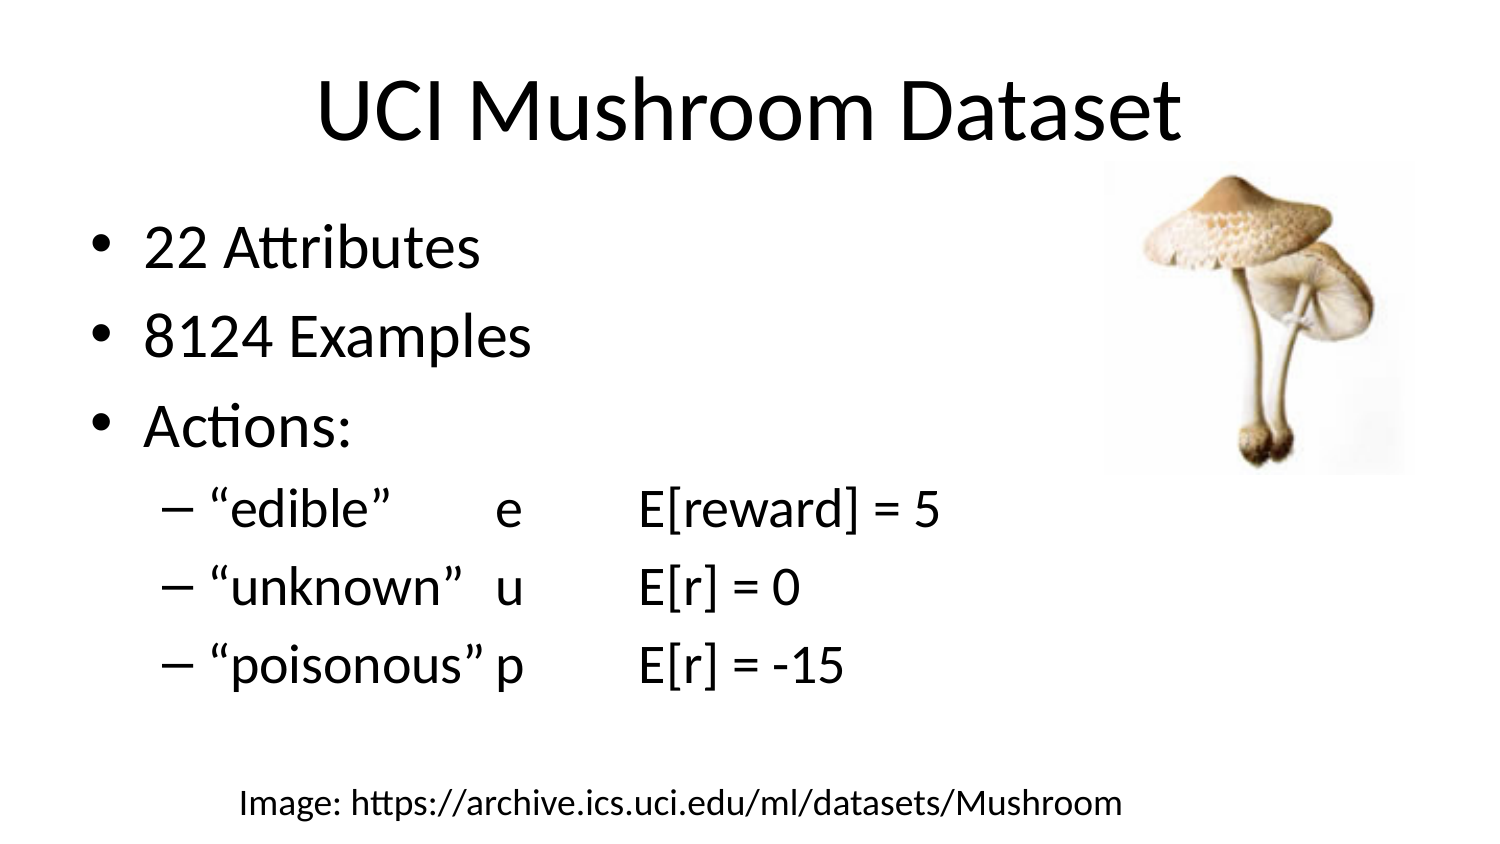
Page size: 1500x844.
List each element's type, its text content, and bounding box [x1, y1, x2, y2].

picture [1104, 161, 1415, 475]
list 22 Attributes 8124 Examples Actions: “edible” e E[reward] = 5 “unknown” u E[r] = 0 “poisonous” p E[r] = -15 [75, 196, 1425, 754]
title UCI Mushroom Dataset [75, 33, 1425, 175]
text_box Image: https://archive.ics.uci.edu/ml/datasets/Mushroom [224, 771, 1151, 831]
